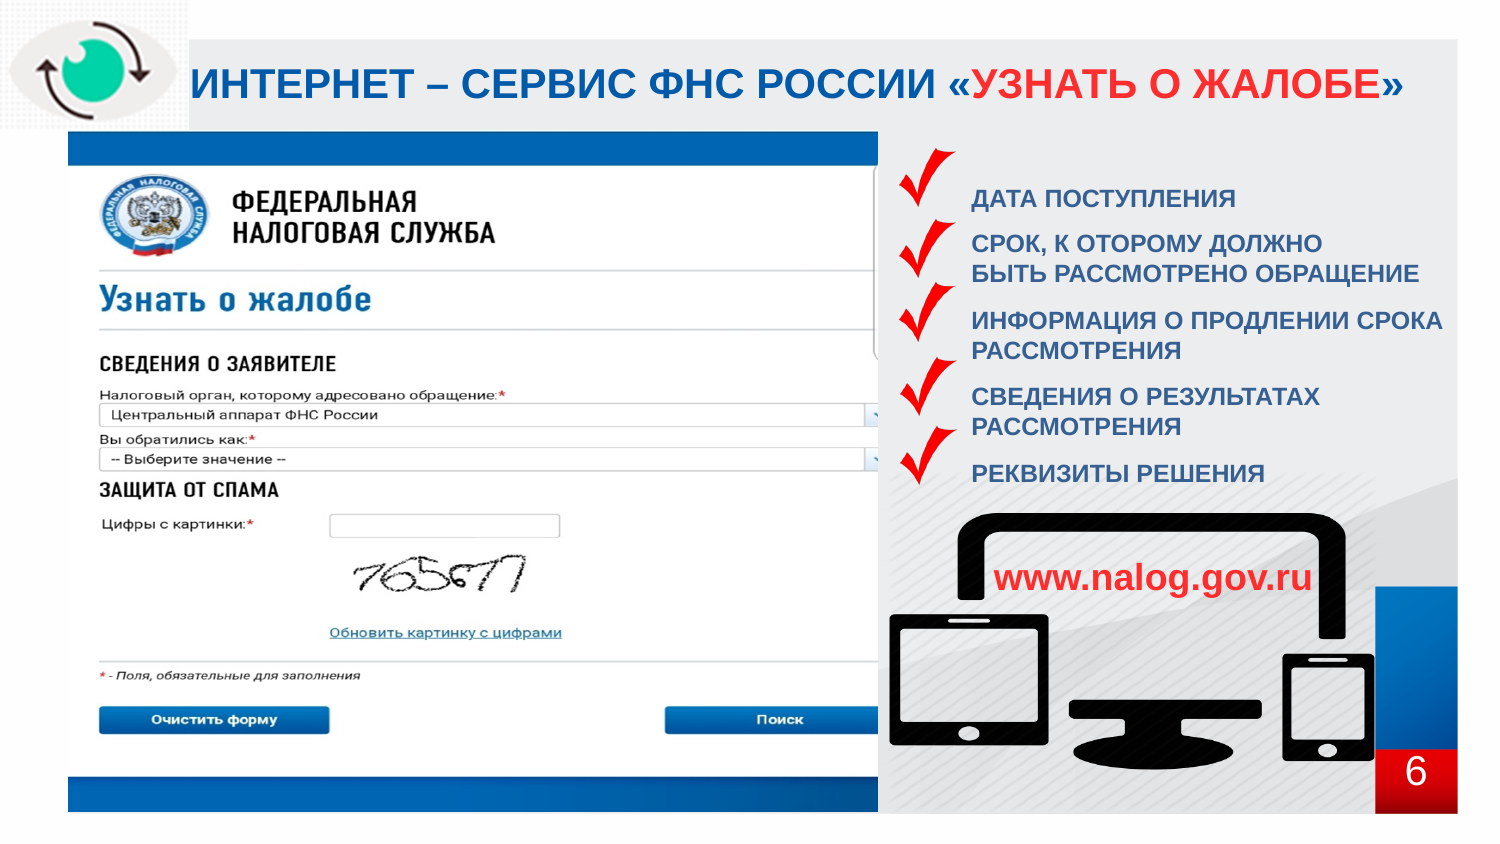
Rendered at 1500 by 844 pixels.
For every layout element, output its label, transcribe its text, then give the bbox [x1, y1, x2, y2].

list ДАТА ПОСТУПЛЕНИЯ СРОК, К ОТОРОМУ ДОЛЖНО БЫТЬ РАССМОТРЕНО ОБРАЩЕНИЕ ИНФОРМАЦИЯ О ПРОДЛЕНИИ СРОКА РАССМОТРЕНИЯ СВЕДЕНИЯ О РЕЗУЛЬТАТАХ РАССМОТРЕНИЯ РЕКВИЗИТЫ РЕШЕНИЯ [960, 176, 1457, 456]
title ИНТЕРНЕТ – СЕРВИС ФНС России «УЗНАТЬ О ЖАЛОБЕ» [193, 33, 1461, 131]
slide_number 6 [1365, 743, 1468, 821]
picture [0, 0, 1500, 844]
text_box [878, 129, 1029, 225]
